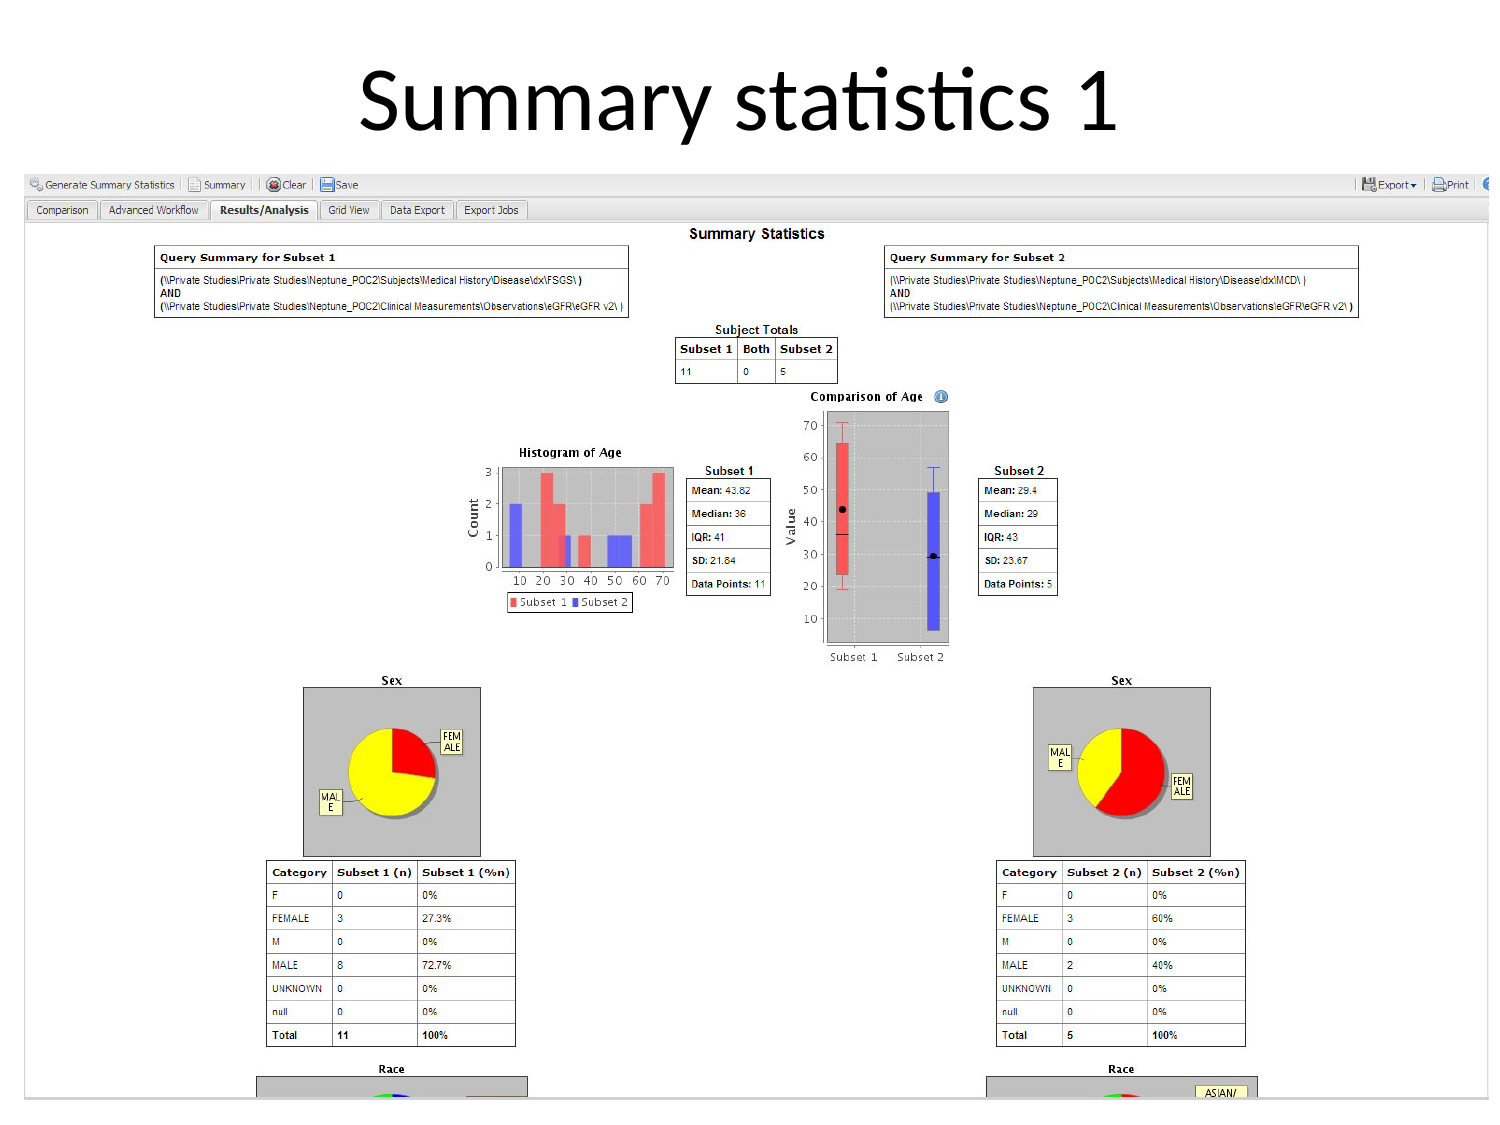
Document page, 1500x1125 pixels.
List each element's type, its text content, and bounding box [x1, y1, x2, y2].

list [24, 174, 1489, 1101]
title Summary statistics 1 [75, 0, 1425, 173]
